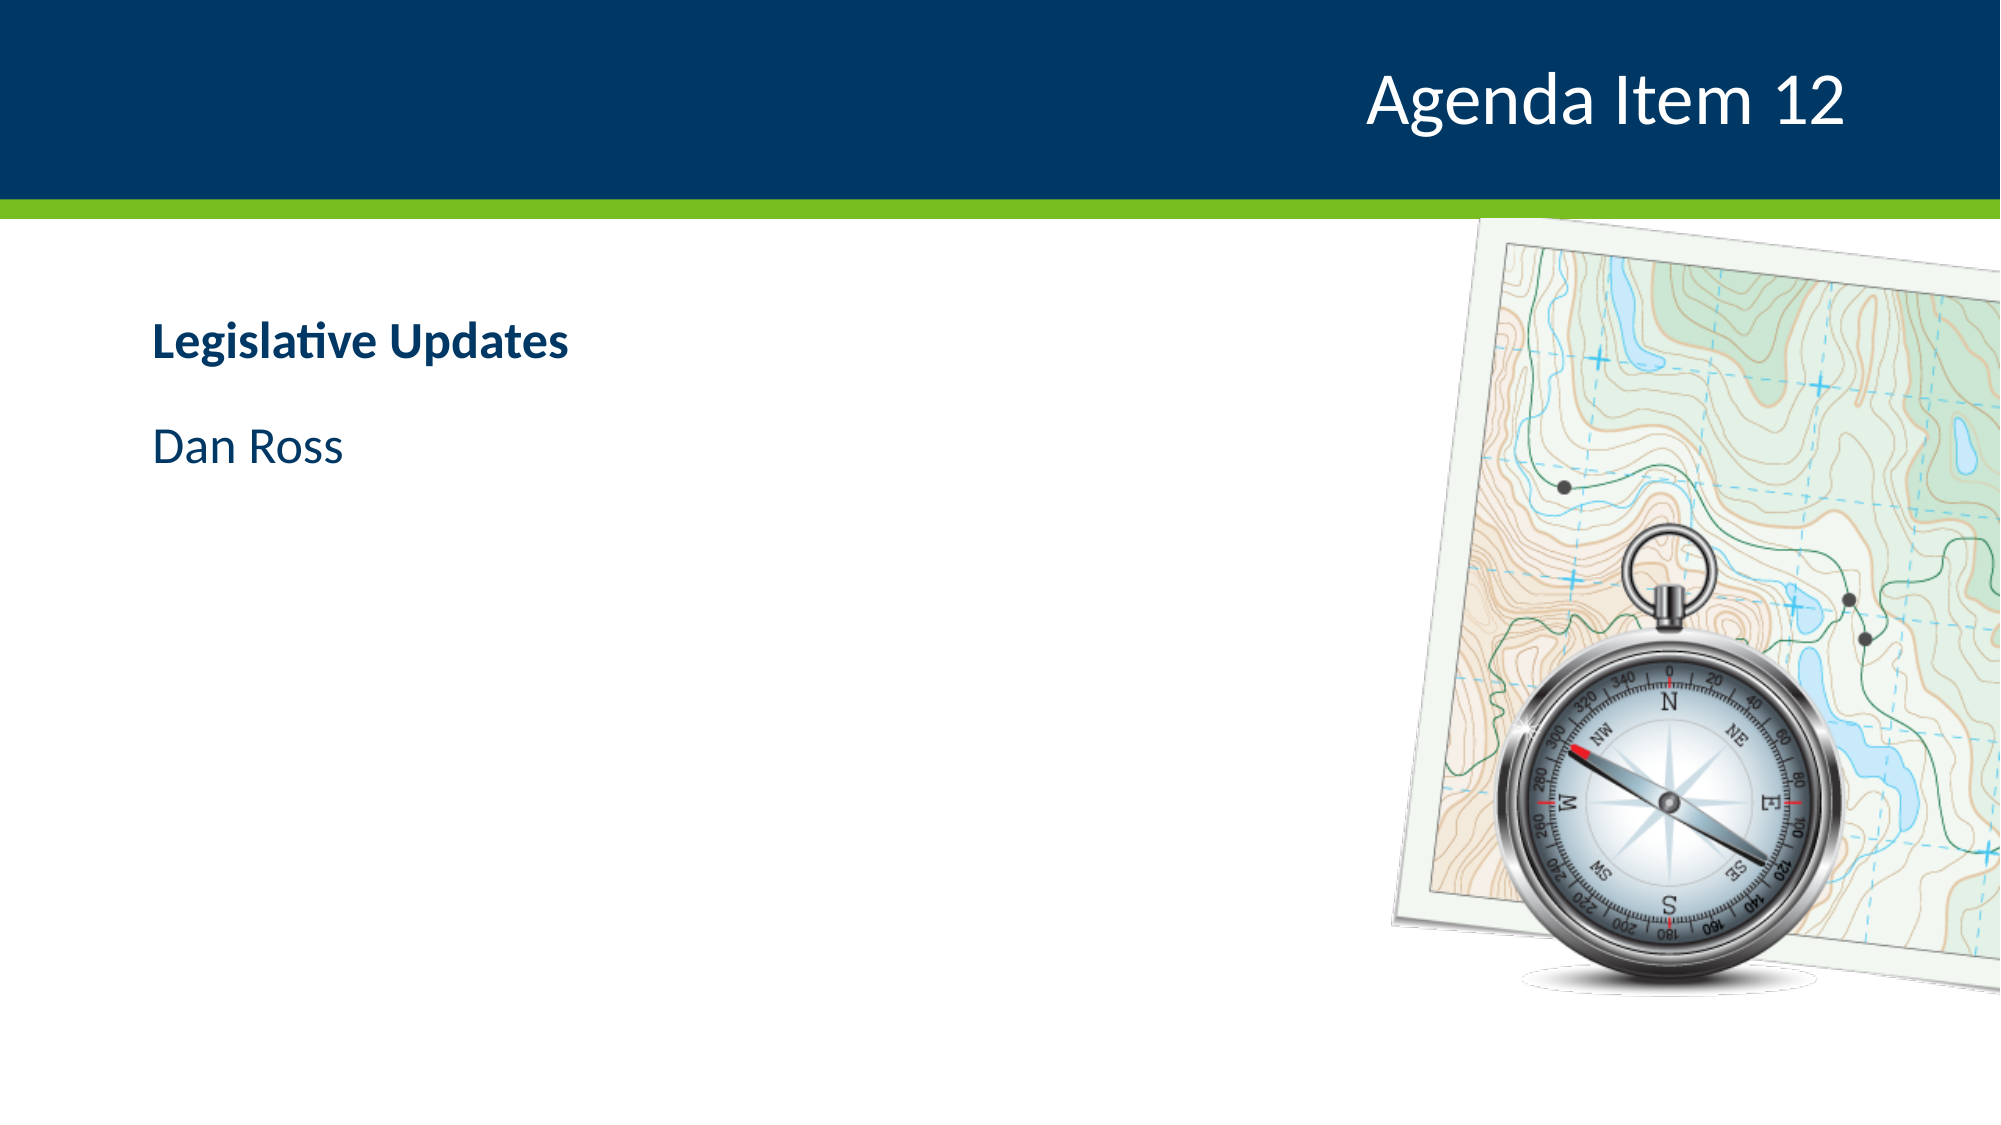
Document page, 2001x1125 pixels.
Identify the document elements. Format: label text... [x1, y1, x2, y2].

title Agenda Item 12 [137, 24, 1863, 175]
list Legislative Updates Dan Ross [137, 299, 1342, 1014]
picture [1370, 218, 2000, 1006]
